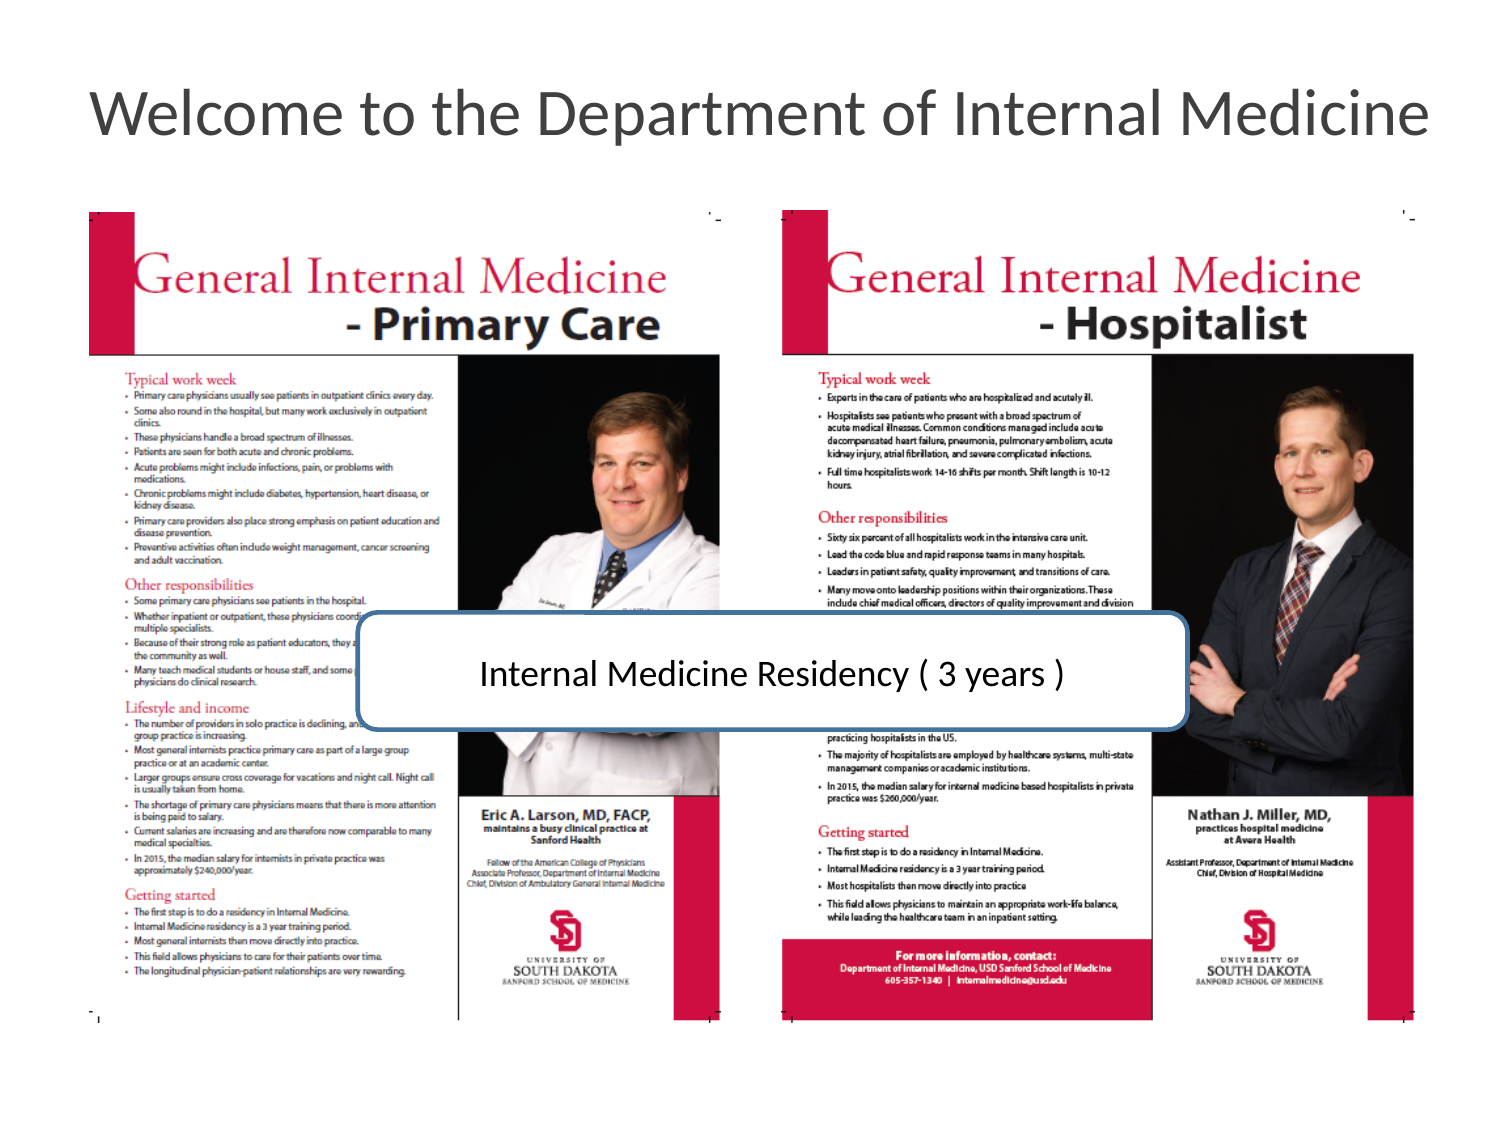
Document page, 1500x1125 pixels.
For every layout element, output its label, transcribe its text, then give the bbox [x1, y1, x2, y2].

picture [89, 212, 721, 1023]
text_box Internal Medicine Residency ( 3 years ) [721, 611, 781, 731]
picture [781, 210, 1415, 1023]
text_box Welcome to the Department of Internal Medicine [74, 60, 1447, 156]
